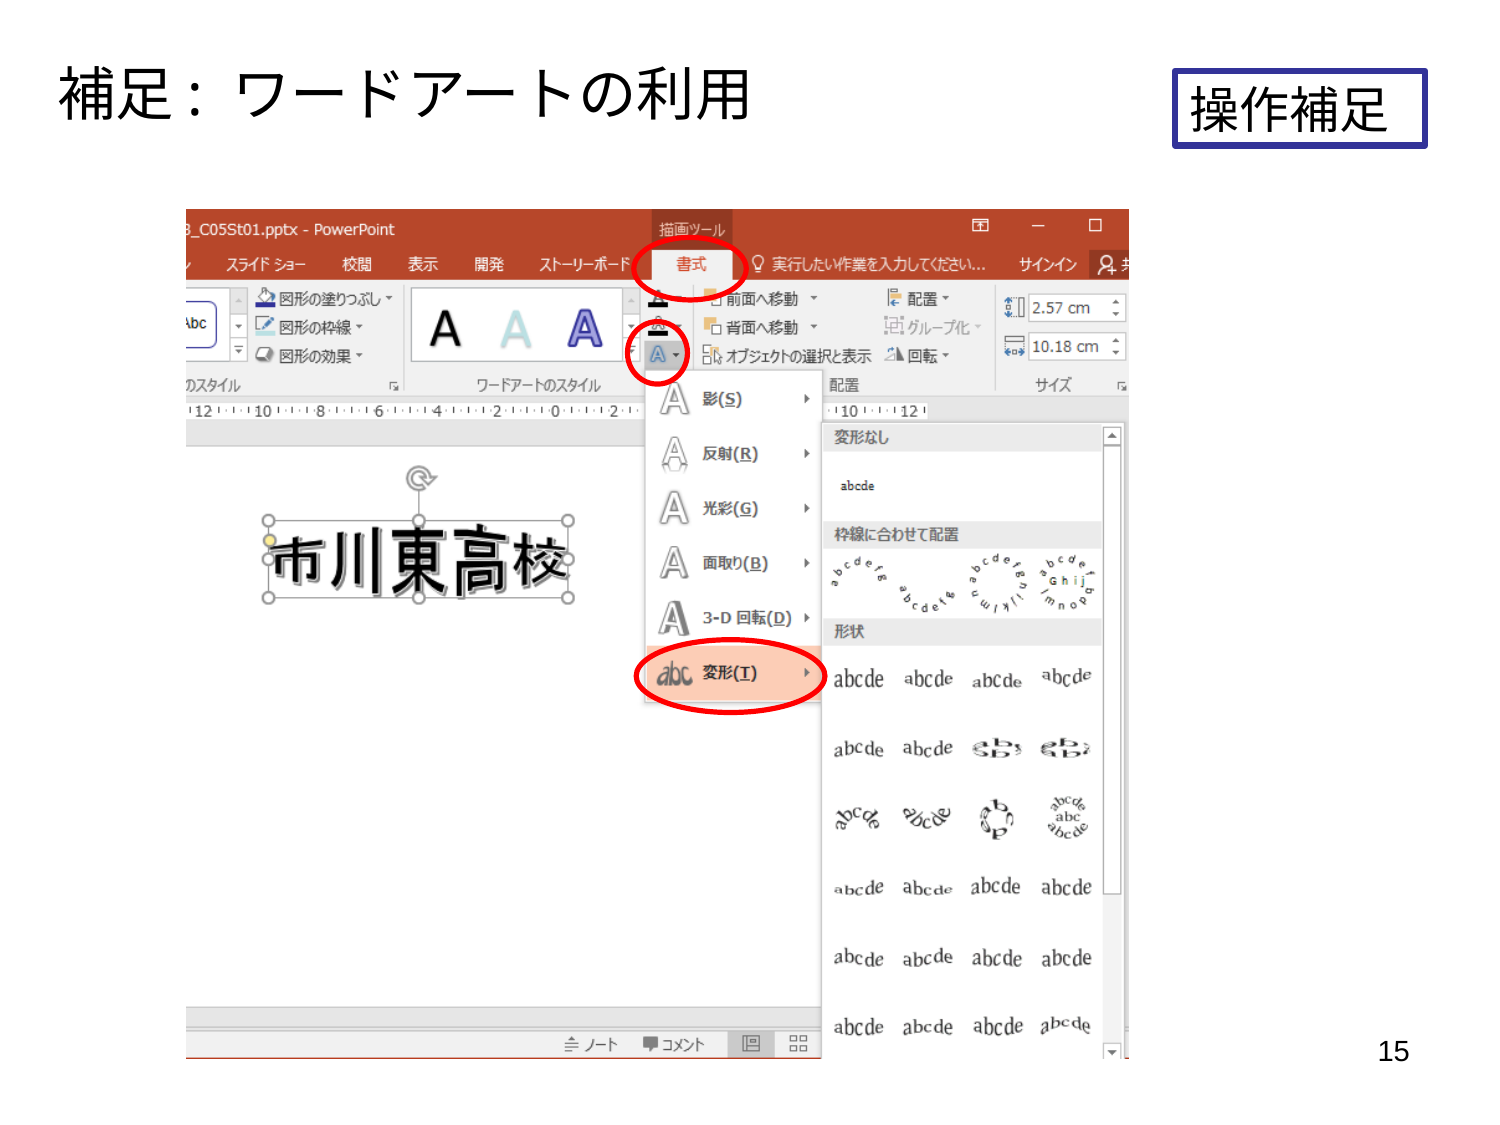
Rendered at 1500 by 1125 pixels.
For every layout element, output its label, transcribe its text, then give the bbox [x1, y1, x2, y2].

text_box 補足: ワードアートの利用 [42, 50, 1450, 135]
slide_number 15 [1074, 1024, 1425, 1103]
text_box 操作補足 [1175, 70, 1425, 146]
picture [185, 209, 1129, 1059]
